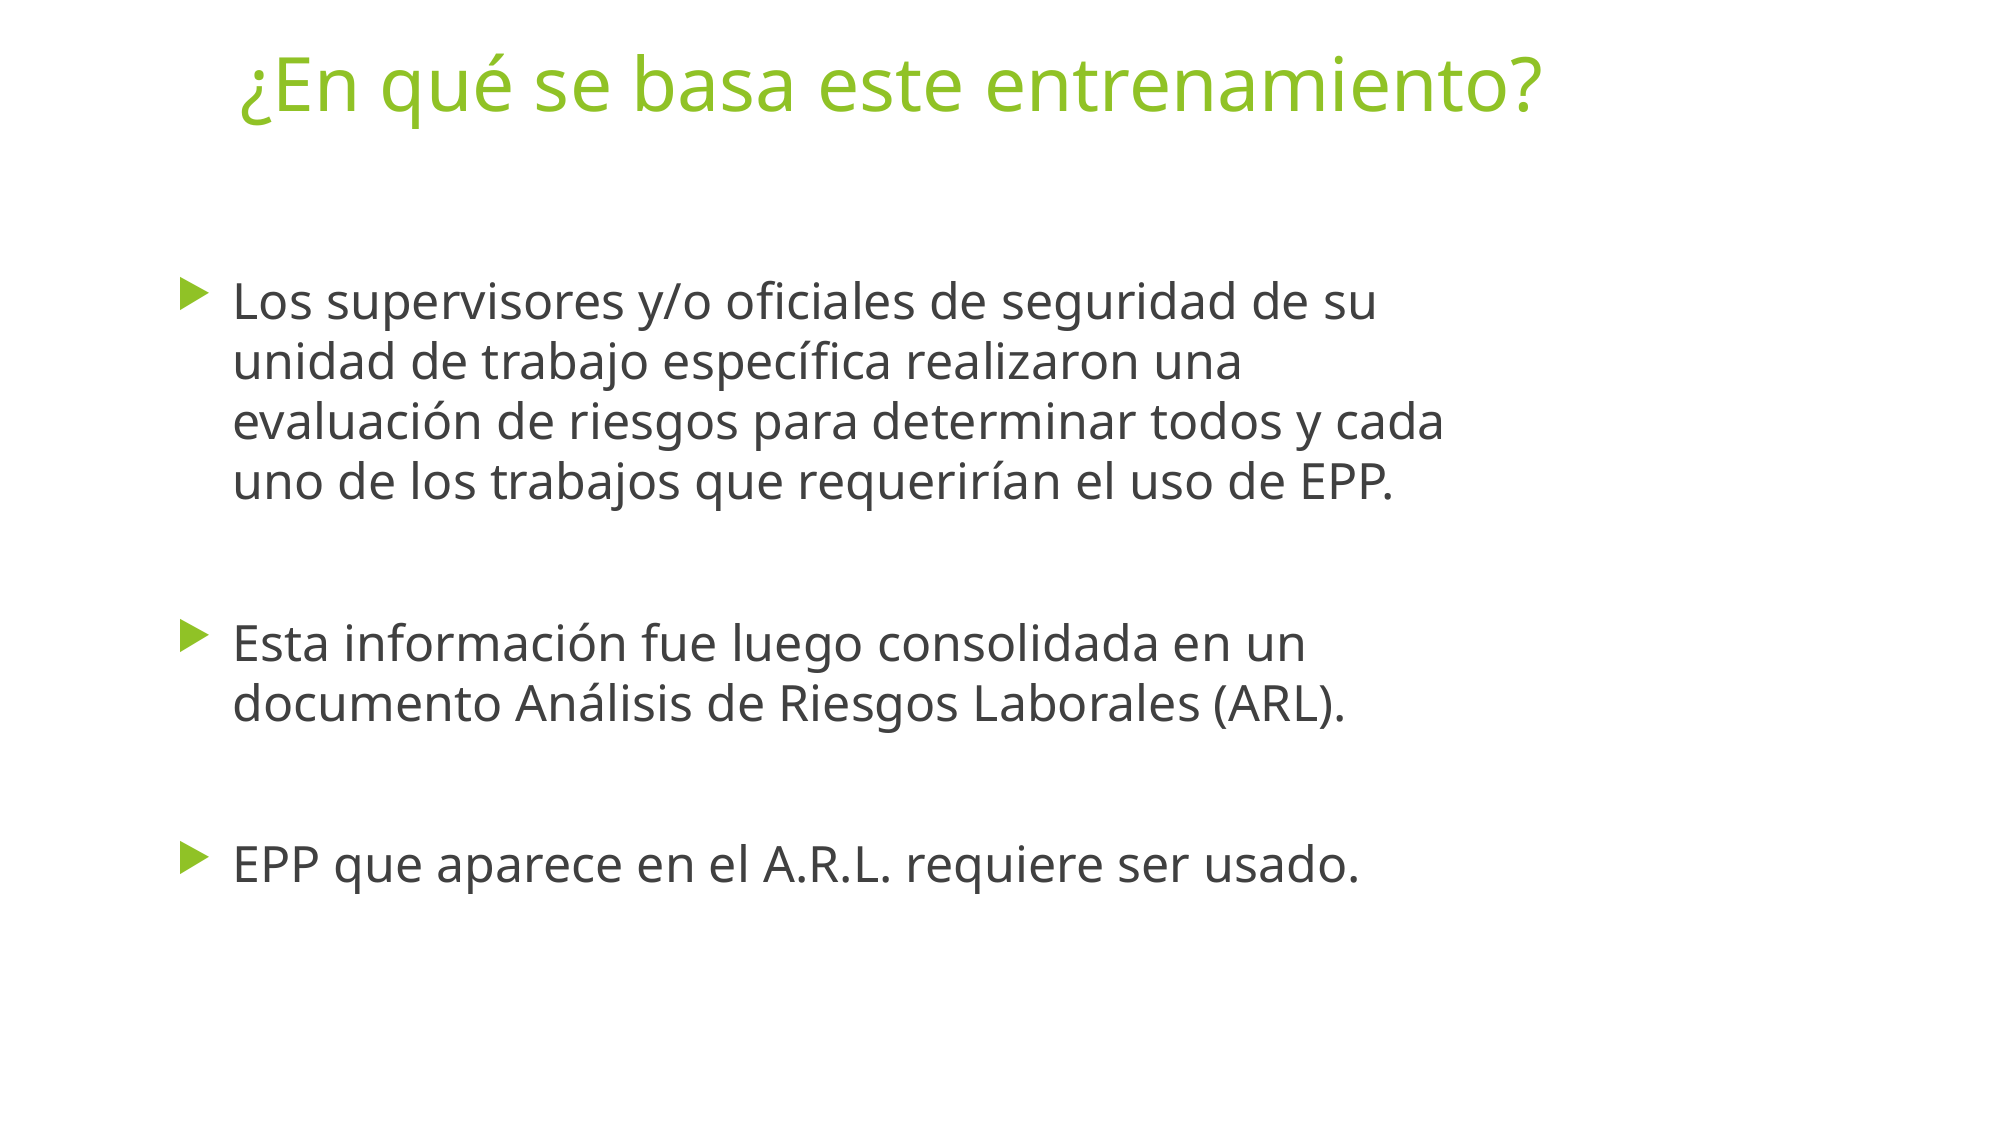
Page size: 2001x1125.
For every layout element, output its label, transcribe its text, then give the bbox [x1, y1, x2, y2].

title ¿En qué se basa este entrenamiento? [225, 28, 1638, 204]
list Los supervisores y/o oficiales de seguridad de su unidad de trabajo específica realizaron una evaluación de riesgos para determinar todos y cada uno de los trabajos que requerirían el uso de EPP. Esta información fue luego consolidada en un documento Análisis de Riesgos Laborales (ARL). EPP que aparece en el A.R.L. requiere ser usado. [161, 261, 1512, 982]
